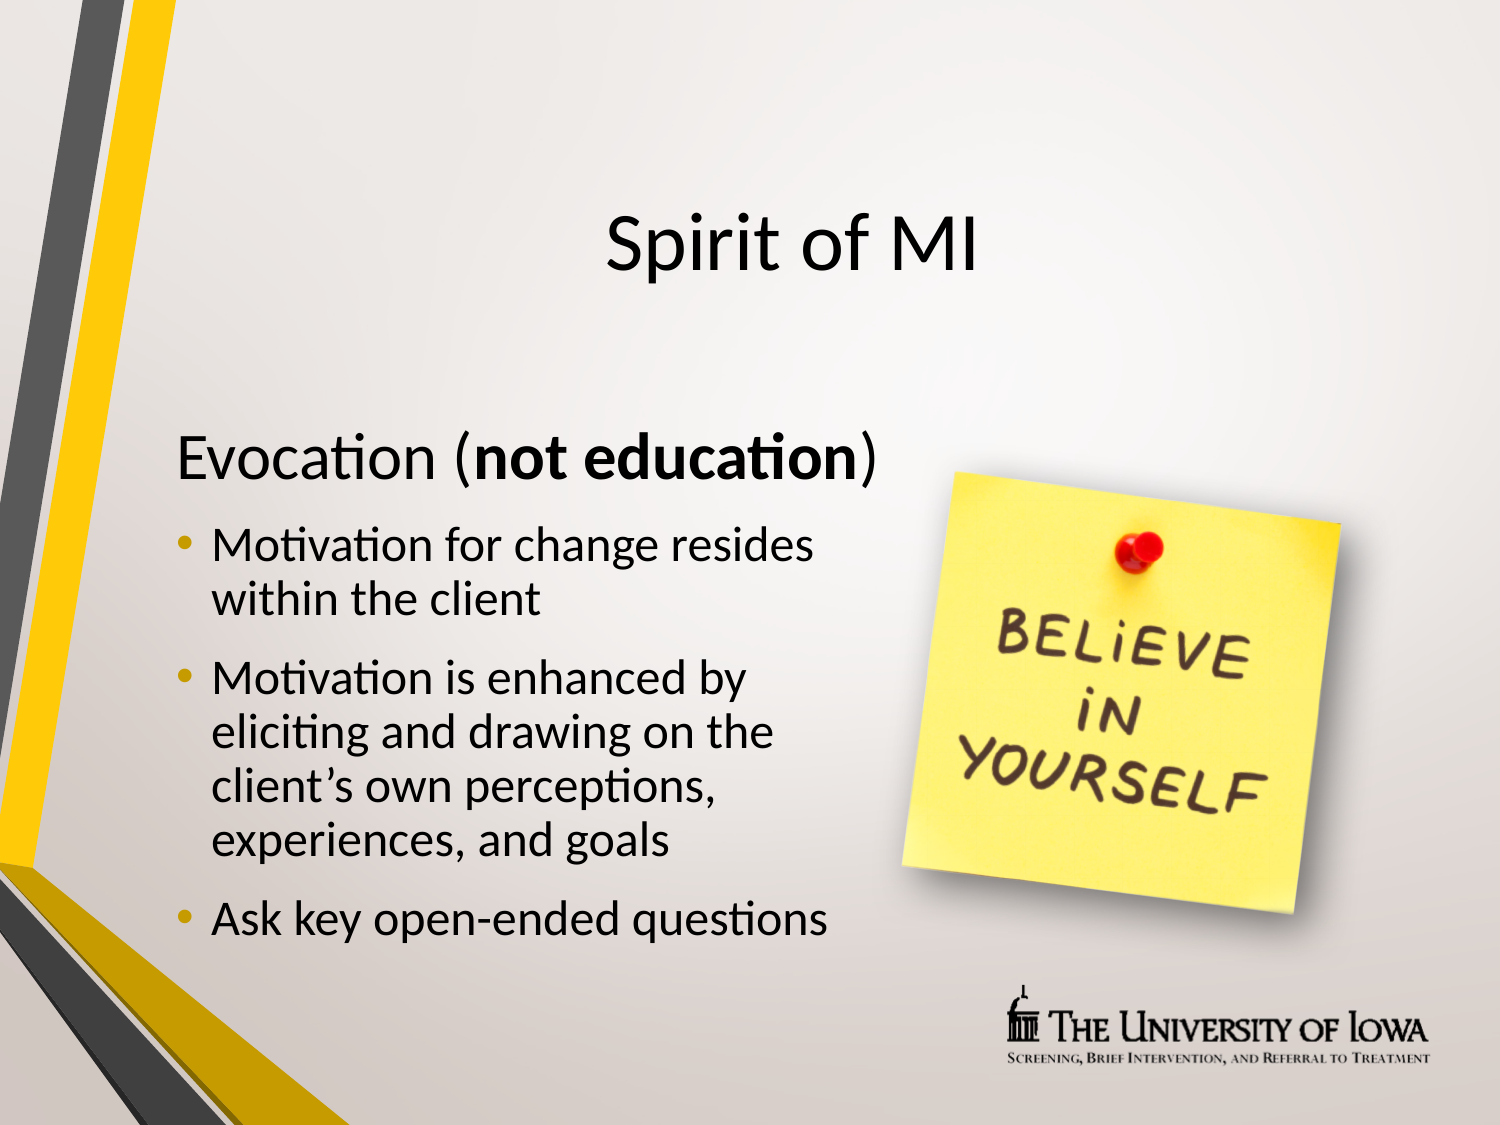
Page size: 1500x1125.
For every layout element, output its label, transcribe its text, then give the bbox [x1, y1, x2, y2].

picture [880, 439, 1367, 940]
title Spirit of MI [161, 75, 1425, 400]
picture [995, 984, 1458, 1074]
list Evocation (not education) Motivation for change resides within the client Motivation is enhanced by eliciting and drawing on the client’s own perceptions, experiences, and goals Ask key open-ended questions [161, 382, 913, 986]
